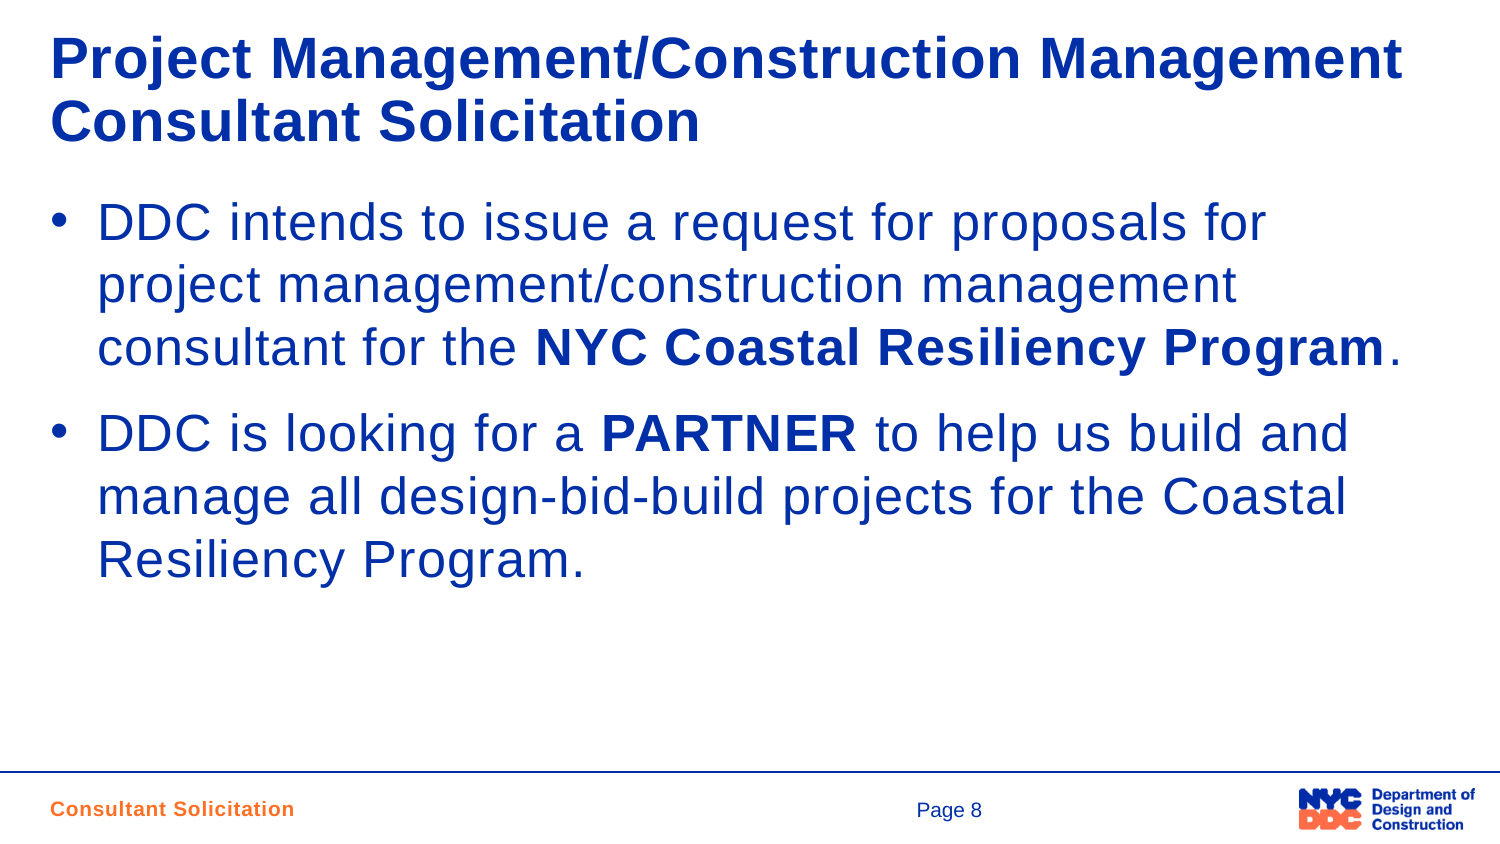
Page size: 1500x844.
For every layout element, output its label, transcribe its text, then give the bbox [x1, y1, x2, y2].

list DDC intends to issue a request for proposals for project management/construction management consultant for the NYC Coastal Resiliency Program. DDC is looking for a PARTNER to help us build and manage all design-bid-build projects for the Coastal Resiliency Program. [50, 187, 1413, 622]
title Project Management/Construction Management Consultant Solicitation [50, 28, 1463, 122]
picture [1299, 788, 1475, 830]
list Consultant Solicitation [50, 787, 725, 835]
